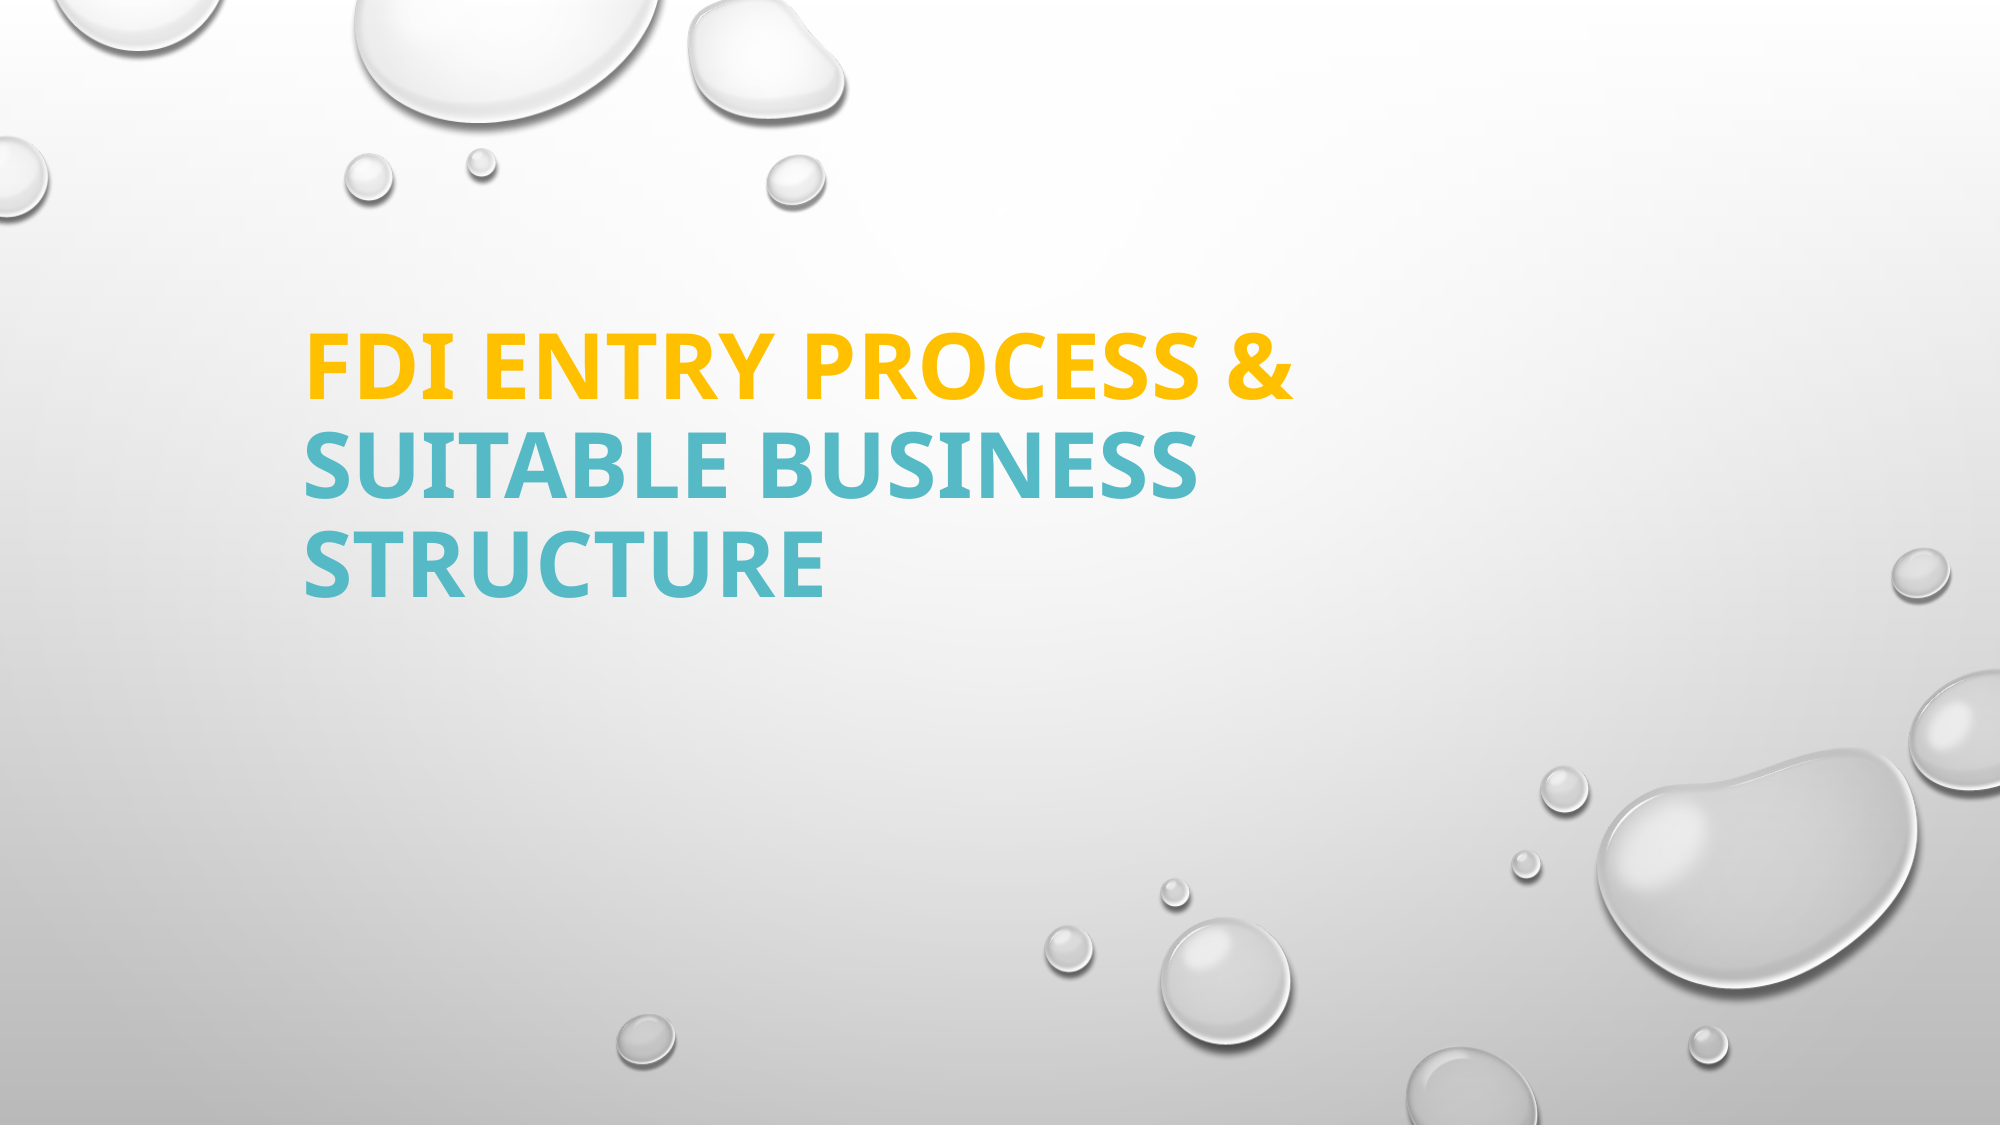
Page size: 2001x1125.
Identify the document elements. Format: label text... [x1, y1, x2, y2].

picture [0, 0, 2000, 1125]
title FDI ENTRY PROCESS & SUITABLE BUSINESS STRUCTURE [287, 213, 1713, 625]
